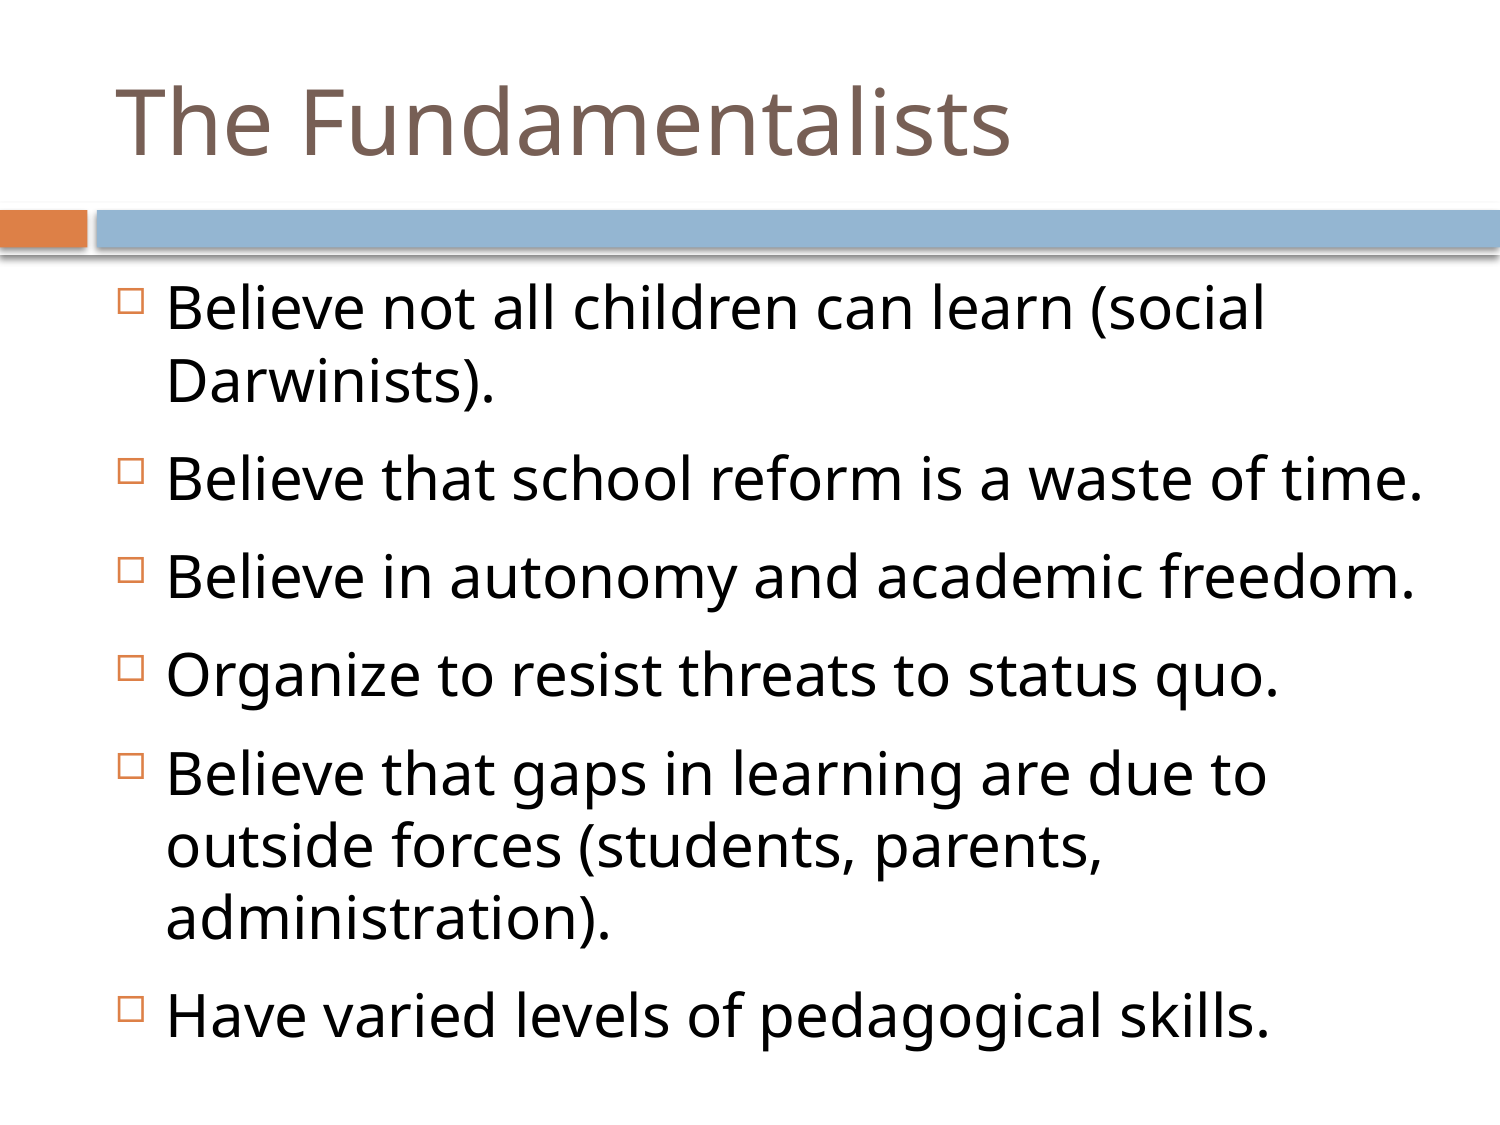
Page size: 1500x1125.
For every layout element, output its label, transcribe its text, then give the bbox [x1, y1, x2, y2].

list Believe not all children can learn (social Darwinists). Believe that school reform is a waste of time. Believe in autonomy and academic freedom. Organize to resist threats to status quo. Believe that gaps in learning are due to outside forces (students, parents, administration). Have varied levels of pedagogical skills. [99, 262, 1450, 1088]
title The Fundamentalists [100, 37, 1438, 200]
